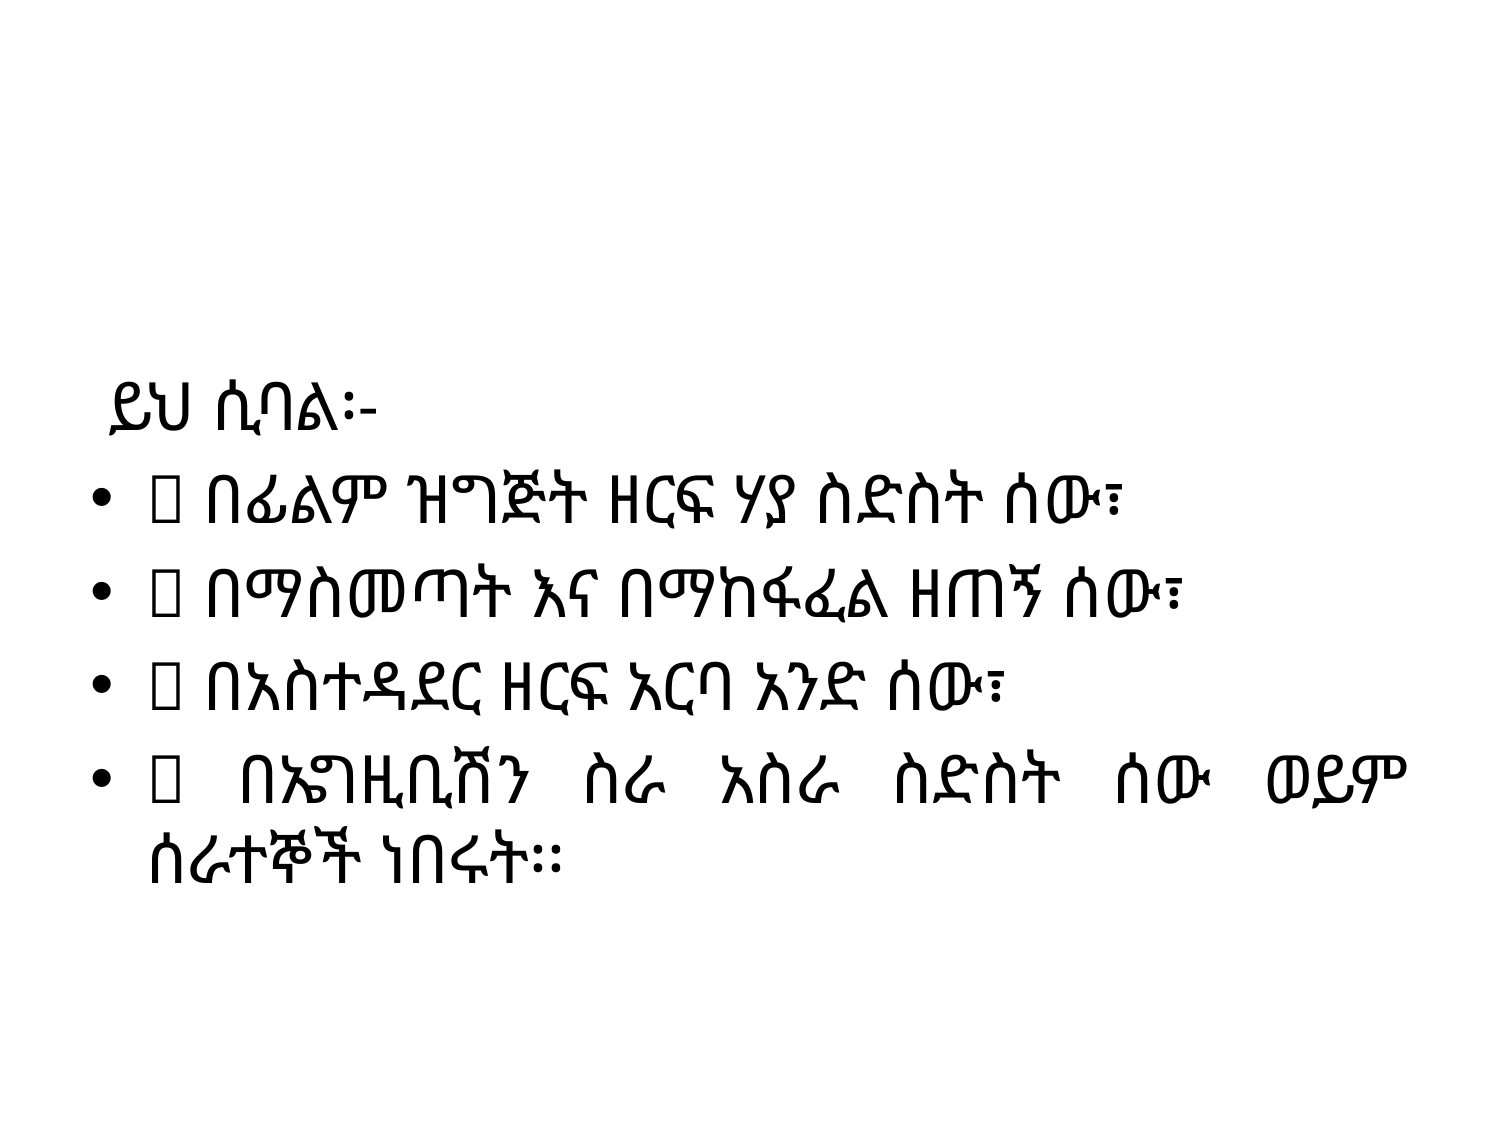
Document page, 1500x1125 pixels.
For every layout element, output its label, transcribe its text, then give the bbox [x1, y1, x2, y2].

list ይህ ሲባል፡-  በፊልም ዝግጅት ዘርፍ ሃያ ስድስት ሰው፣  በማስመጣት እና በማከፋፈል ዘጠኝ ሰው፣  በአስተዳደር ዘርፍ አርባ አንድ ሰው፣  በኤግዚቢሽን ስራ አስራ ስድስት ሰው ወይም ሰራተኞች ነበሩት፡፡ [75, 262, 1425, 1005]
